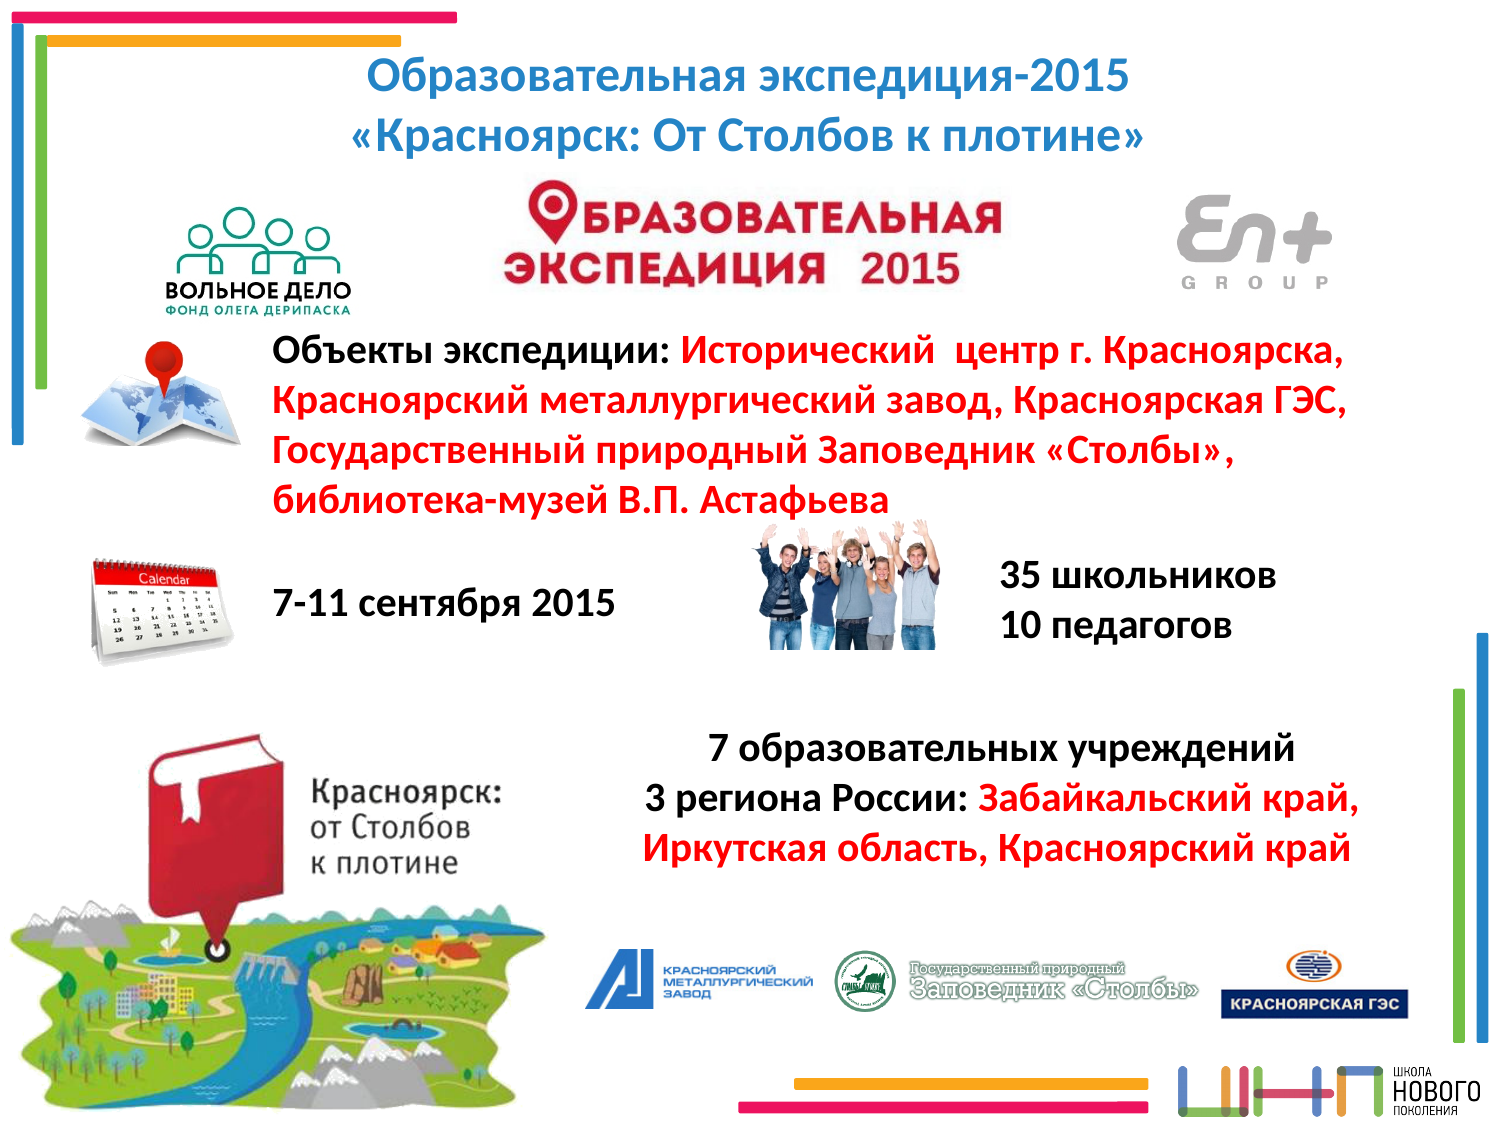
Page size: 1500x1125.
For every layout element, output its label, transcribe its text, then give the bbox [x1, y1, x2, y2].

picture [4, 732, 551, 1125]
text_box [585, 936, 1412, 1020]
text_box Объекты экспедиции: Исторический центр г. Красноярска, Красноярский металлургический завод, Красноярская ГЭС, Государственный природный Заповедник «Столбы», библиотека-музей В.П. Астафьева [257, 314, 1454, 530]
title Образовательная экспедиция-2015 «Красноярск: От Столбов к плотине» [196, 30, 1301, 172]
picture [749, 517, 946, 651]
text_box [738, 1077, 1149, 1114]
picture [159, 195, 364, 329]
picture [1157, 1046, 1500, 1125]
picture [70, 550, 254, 669]
text_box 7-11 сентября 2015 [258, 567, 744, 632]
text_box [33, 32, 50, 392]
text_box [1452, 632, 1489, 1044]
text_box [9, 21, 26, 448]
text_box [48, 32, 404, 49]
text_box [9, 9, 460, 26]
picture [77, 339, 242, 447]
text_box 35 школьников 10 педагогов [984, 538, 1477, 654]
picture [1176, 184, 1337, 300]
text_box 7 образовательных учреждений 3 региона России: Забайкальский край, Иркутская область, Красноярский край [574, 712, 1430, 878]
picture [488, 172, 1012, 295]
